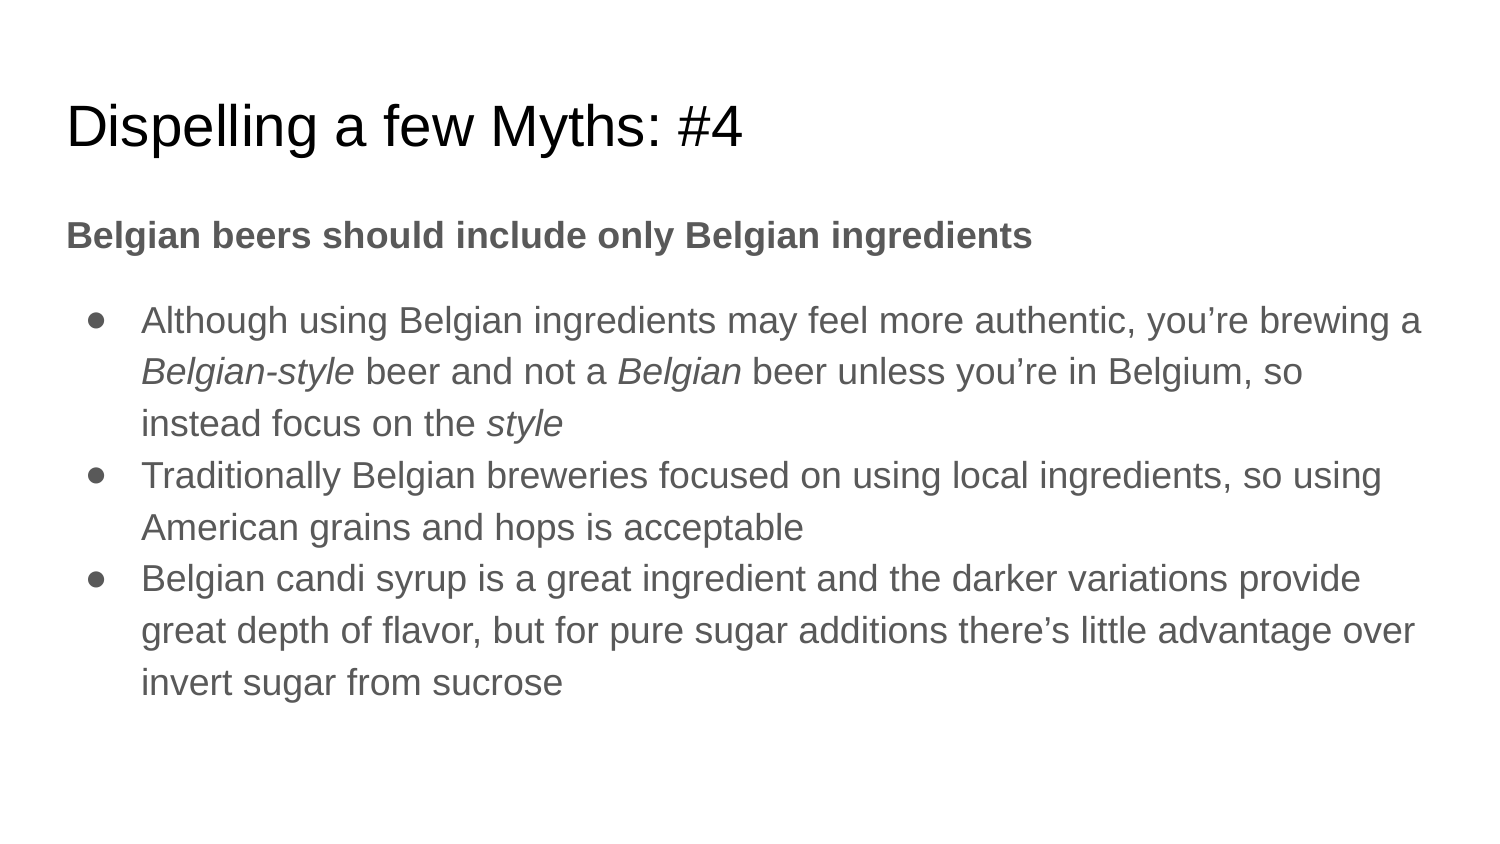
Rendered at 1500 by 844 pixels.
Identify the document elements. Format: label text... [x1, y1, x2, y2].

list Belgian beers should include only Belgian ingredients Although using Belgian ingredients may feel more authentic, you’re brewing a Belgian-style beer and not a Belgian beer unless you’re in Belgium, so instead focus on the style Traditionally Belgian breweries focused on using local ingredients, so using American grains and hops is acceptable Belgian candi syrup is a great ingredient and the darker variations provide great depth of flavor, but for pure sugar additions there’s little advantage over invert sugar from sucrose [51, 189, 1449, 750]
title Dispelling a few Myths: #4 [51, 72, 1449, 167]
